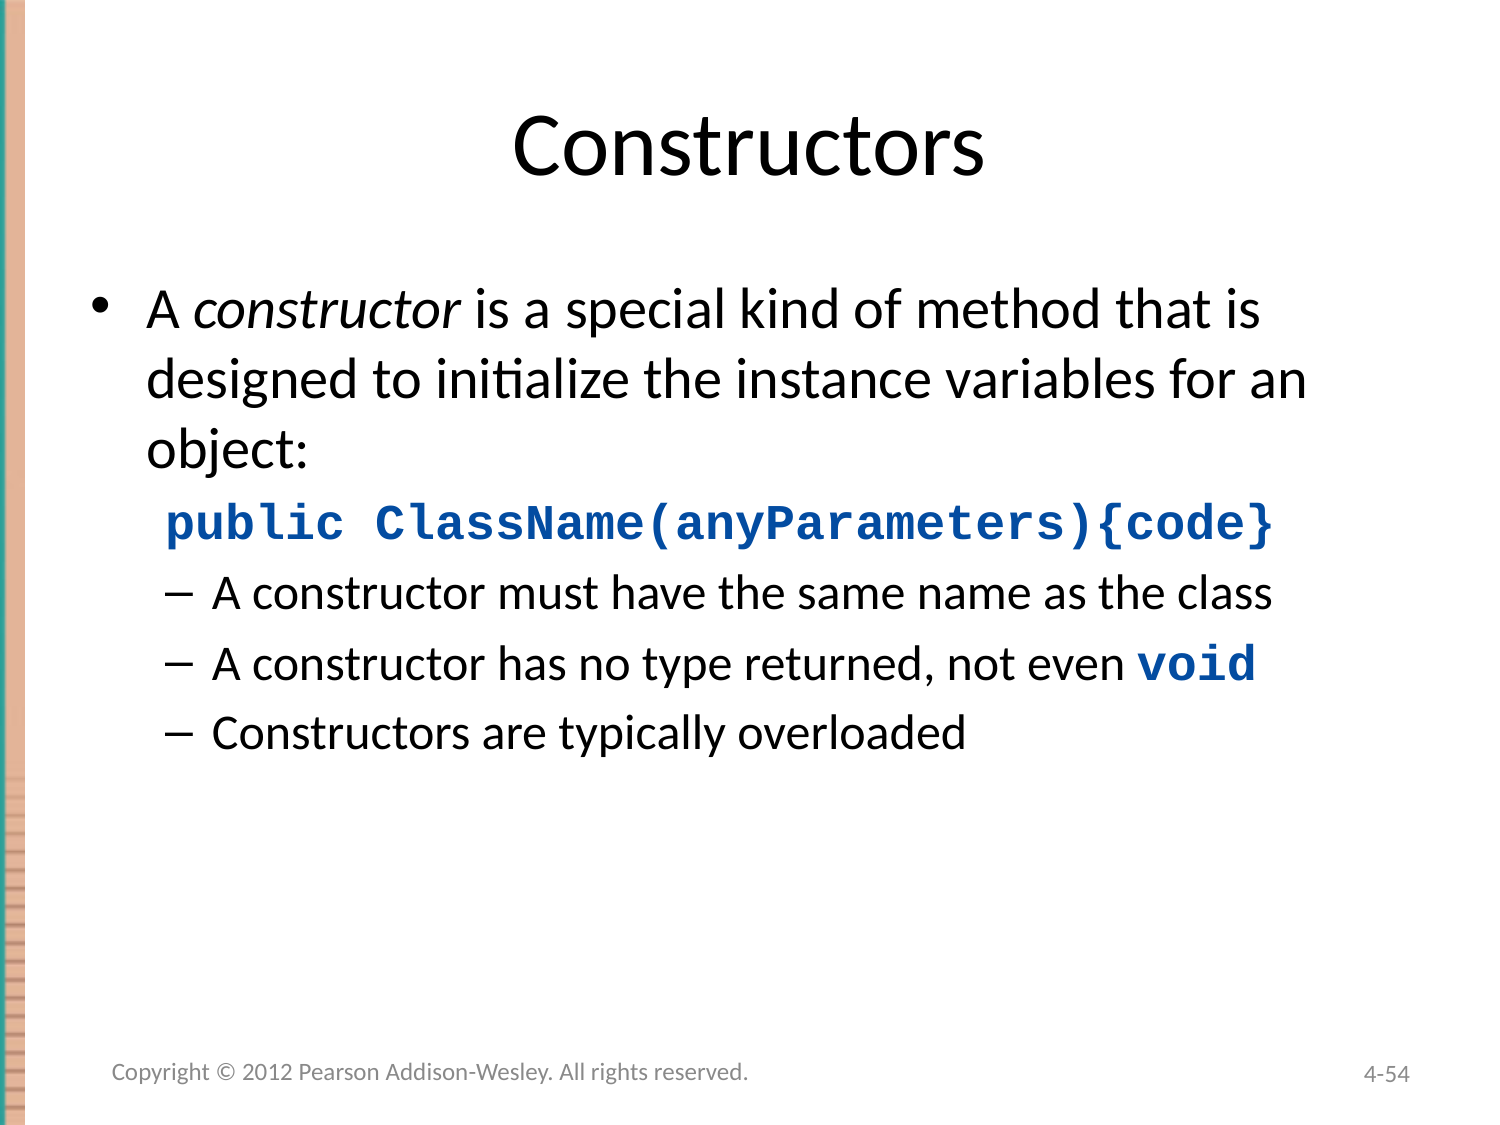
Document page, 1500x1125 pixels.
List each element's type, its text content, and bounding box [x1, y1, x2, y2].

footer Copyright © 2012 Pearson Addison-Wesley. All rights reserved. [75, 1040, 788, 1100]
picture [0, 0, 25, 1125]
slide_number 4-54 [1074, 1042, 1425, 1103]
list A constructor is a special kind of method that is designed to initialize the instance variables for an object: public ClassName(anyParameters){code} A constructor must have the same name as the class A constructor has no type returned, not even void Constructors are typically overloaded [74, 262, 1426, 1006]
title Constructors [74, 44, 1426, 233]
